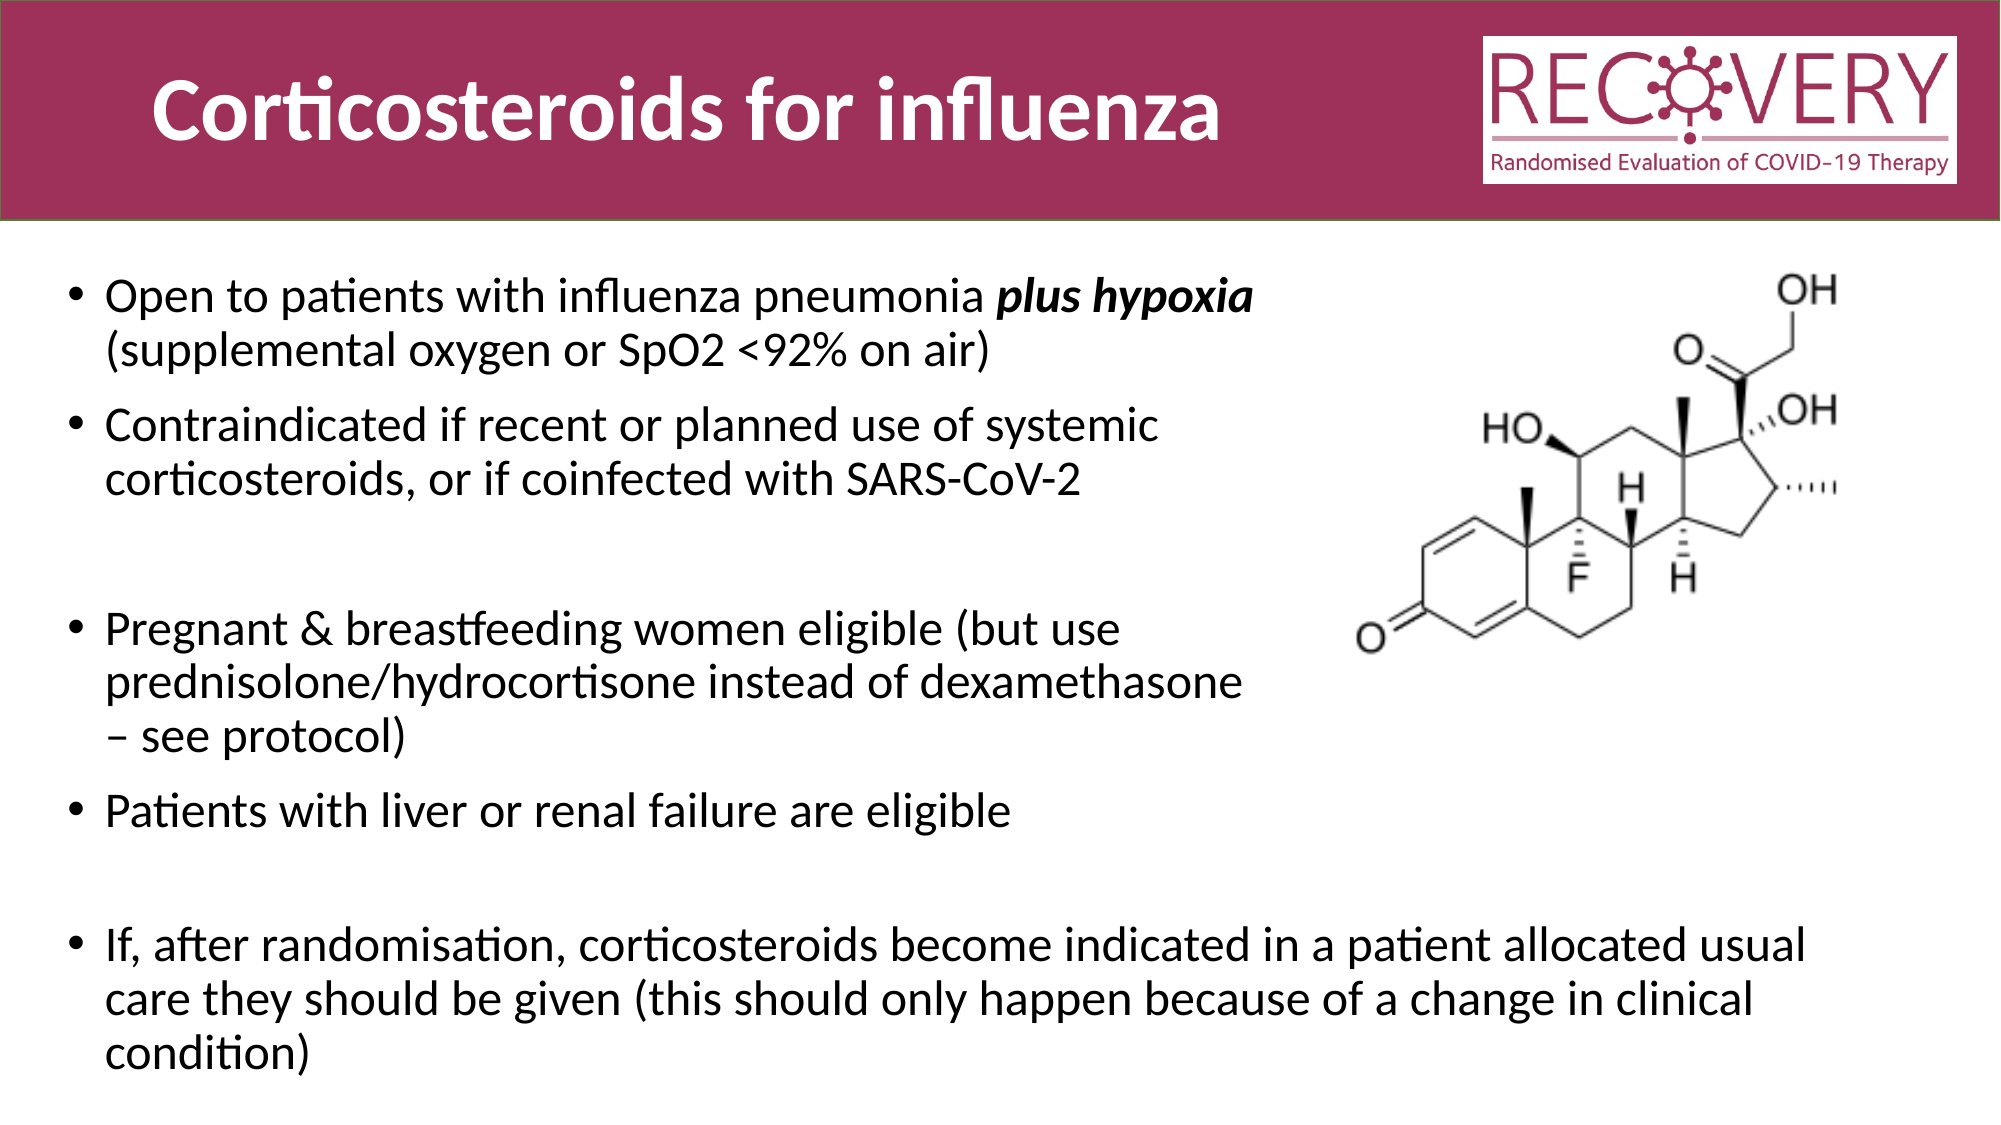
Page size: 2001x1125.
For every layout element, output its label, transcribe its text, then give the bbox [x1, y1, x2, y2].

text_box If, after randomisation, corticosteroids become indicated in a patient allocated usual care they should be given (this should only happen because of a change in clinical condition) [52, 829, 1907, 1056]
title Corticosteroids for influenza [137, 2, 1863, 220]
picture [1346, 261, 1855, 664]
picture [1863, 36, 1957, 184]
list Open to patients with influenza pneumonia plus hypoxia (supplemental oxygen or SpO2 <92% on air) Contraindicated if recent or planned use of systemic corticosteroids, or if coinfected with SARS-CoV-2 Pregnant & breastfeeding women eligible (but use prednisolone/hydrocortisone instead of dexamethasone – see protocol) Patients with liver or renal failure are eligible [52, 261, 1292, 829]
